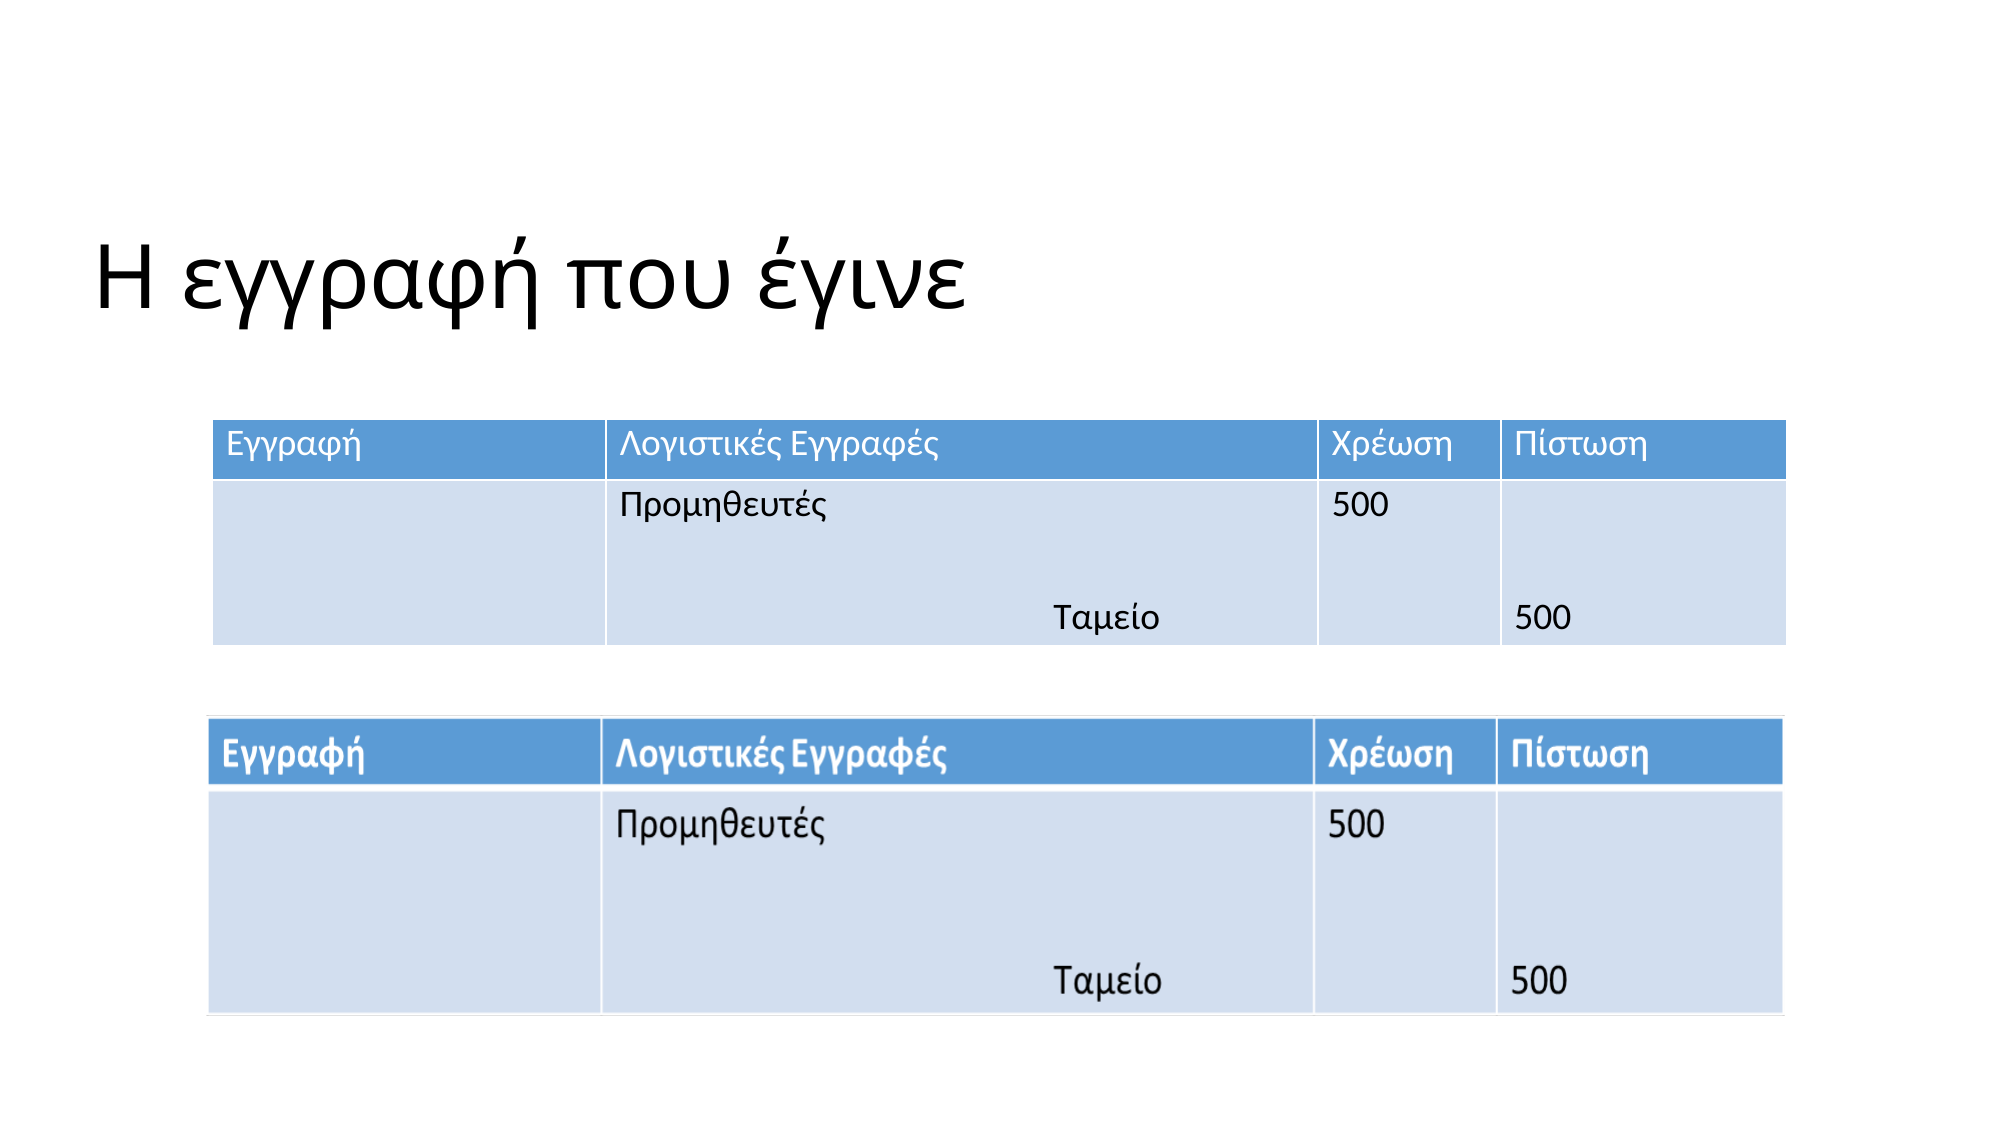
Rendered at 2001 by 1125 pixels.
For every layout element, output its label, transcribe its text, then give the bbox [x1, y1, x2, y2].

table_header Πίστωση [1502, 420, 1786, 479]
title Η εγγραφή που έγινε [77, 31, 1920, 336]
table_header Χρέωση [1319, 420, 1500, 479]
table_cell Προμηθευτές Ταμείο [607, 481, 1317, 645]
picture [206, 711, 1788, 1032]
table_header Εγγραφή [213, 420, 605, 479]
table_cell [213, 481, 605, 645]
table_cell 500 [1502, 481, 1786, 645]
table_cell 500 [1319, 481, 1500, 645]
table_header Λογιστικές Εγγραφές [607, 420, 1317, 479]
